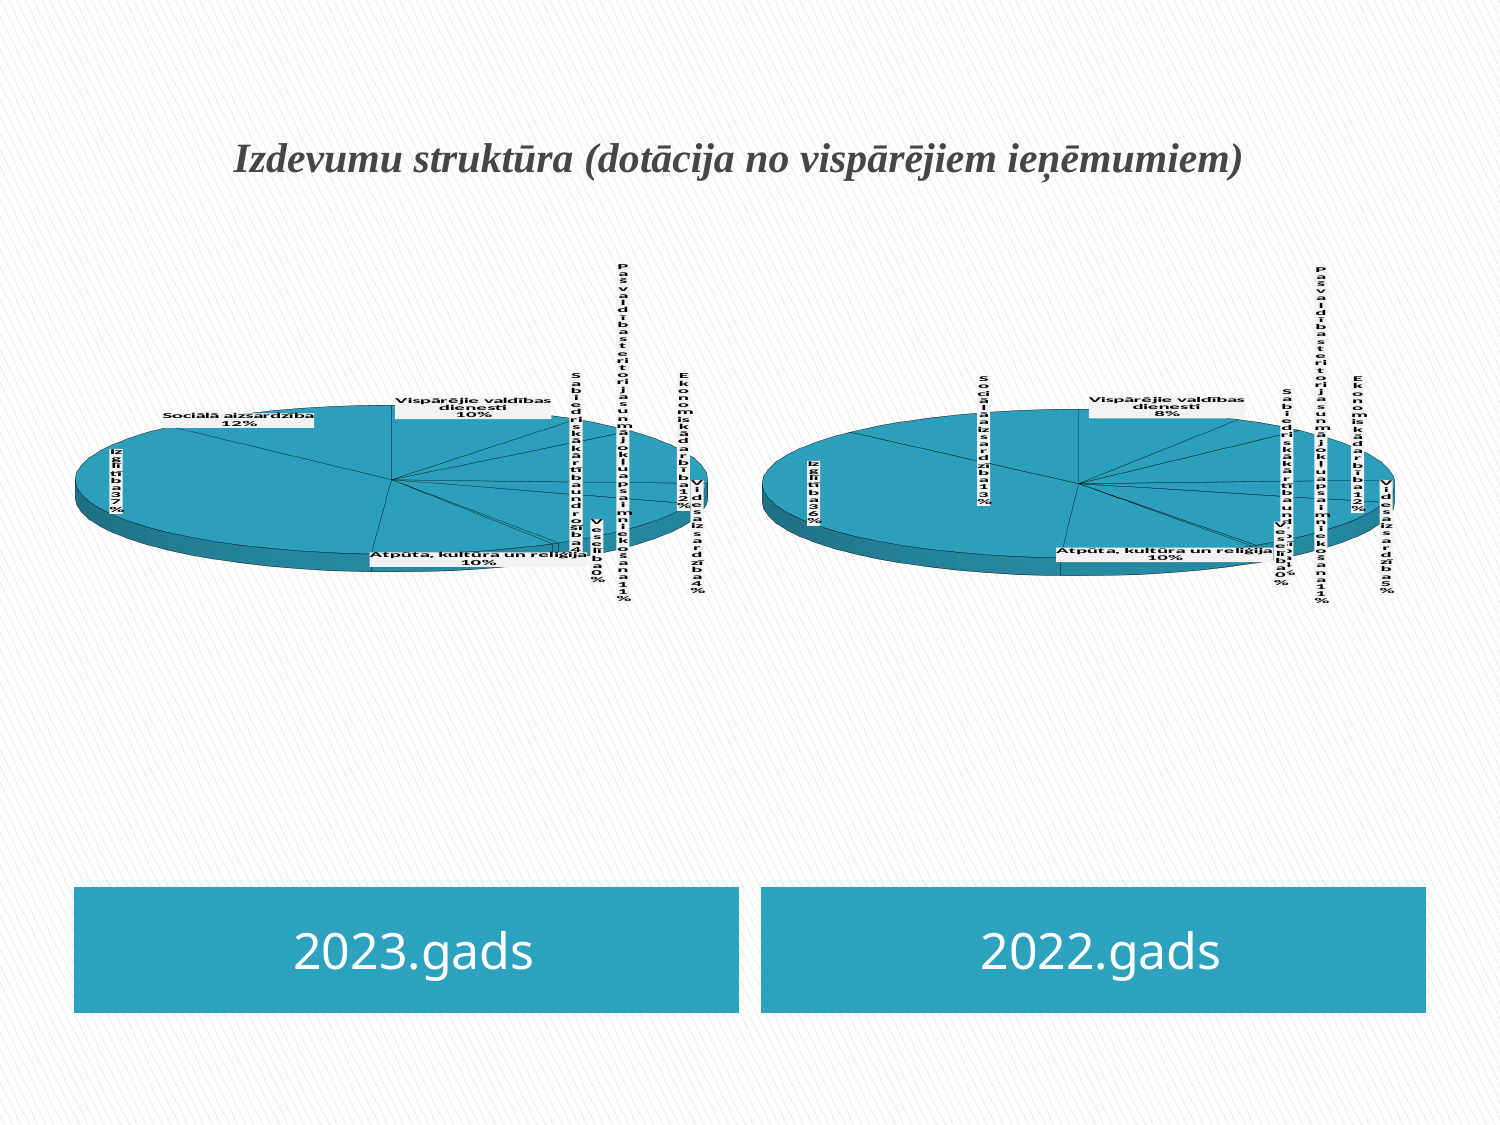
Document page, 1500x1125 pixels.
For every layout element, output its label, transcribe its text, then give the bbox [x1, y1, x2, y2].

chart [761, 236, 1426, 884]
chart [74, 236, 738, 884]
list 2023.gads [74, 894, 739, 1013]
list 2022.gads [761, 894, 1426, 1013]
title Izdevumu struktūra (dotācija no vispārējiem ieņēmumiem) [75, 44, 1425, 233]
